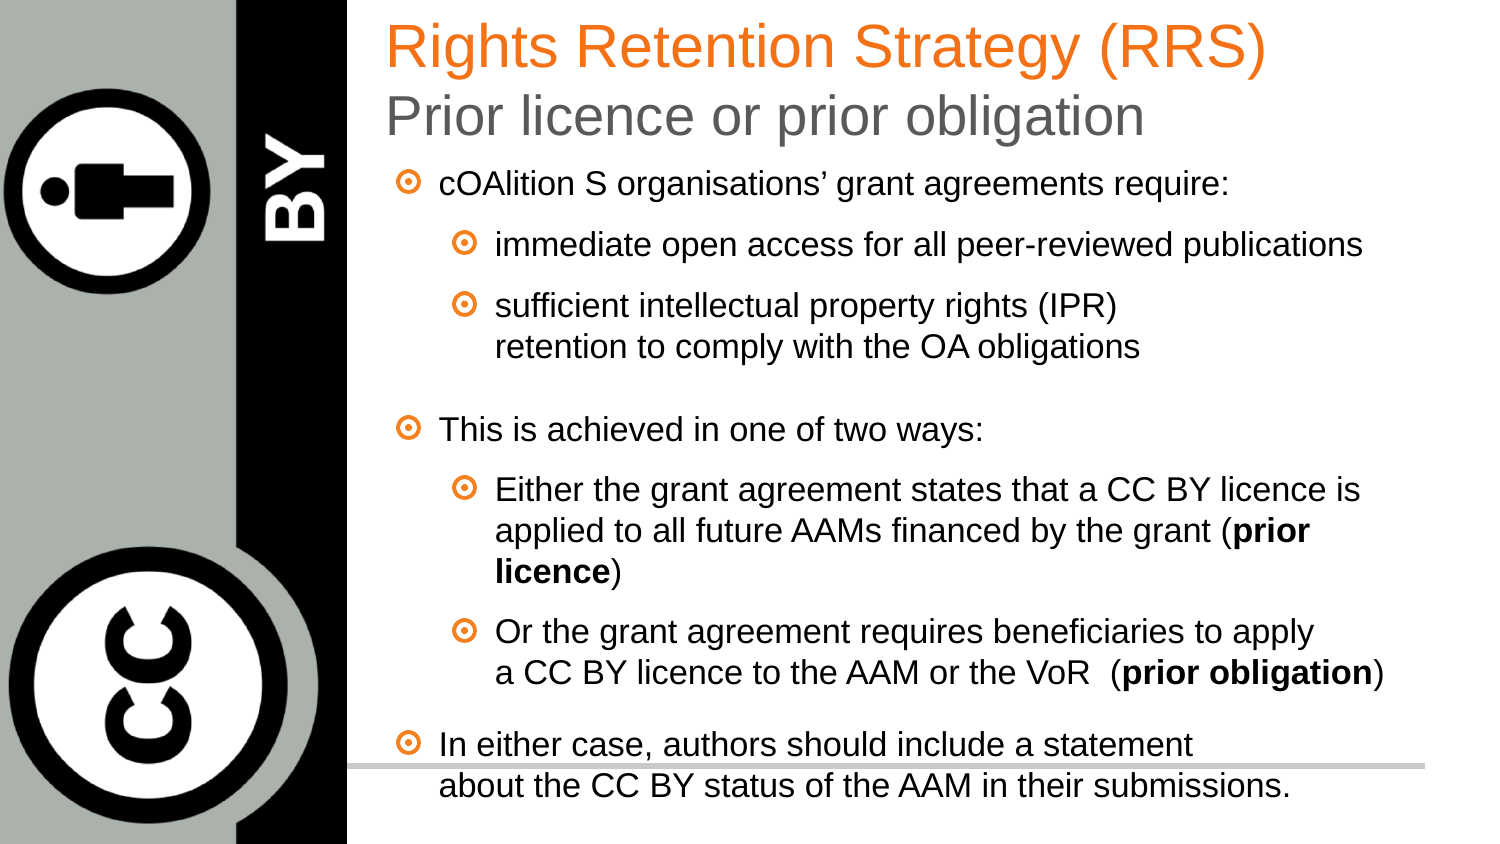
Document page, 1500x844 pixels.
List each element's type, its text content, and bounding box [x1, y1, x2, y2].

picture [452, 618, 477, 643]
text_box Rights Retention Strategy (RRS) Prior licence or prior obligation [385, 6, 1500, 148]
text_box cOAlition S organisations’ grant agreements require: immediate open access for all peer-reviewed publications sufficient intellectual property rights (IPR) retention to comply with the OA obligations This is achieved in one of two ways: Either the grant agreement states that a CC BY licence is applied to all future AAMs financed by the grant (prior licence) Or the grant agreement requires beneficiaries to apply a CC BY licence to the AAM or the VoR (prior obligation) In either case, authors should include a statement about the CC BY status of the AAM in their submissions. [381, 153, 1440, 844]
picture [396, 730, 421, 755]
picture [0, 0, 1426, 844]
picture [396, 169, 421, 194]
